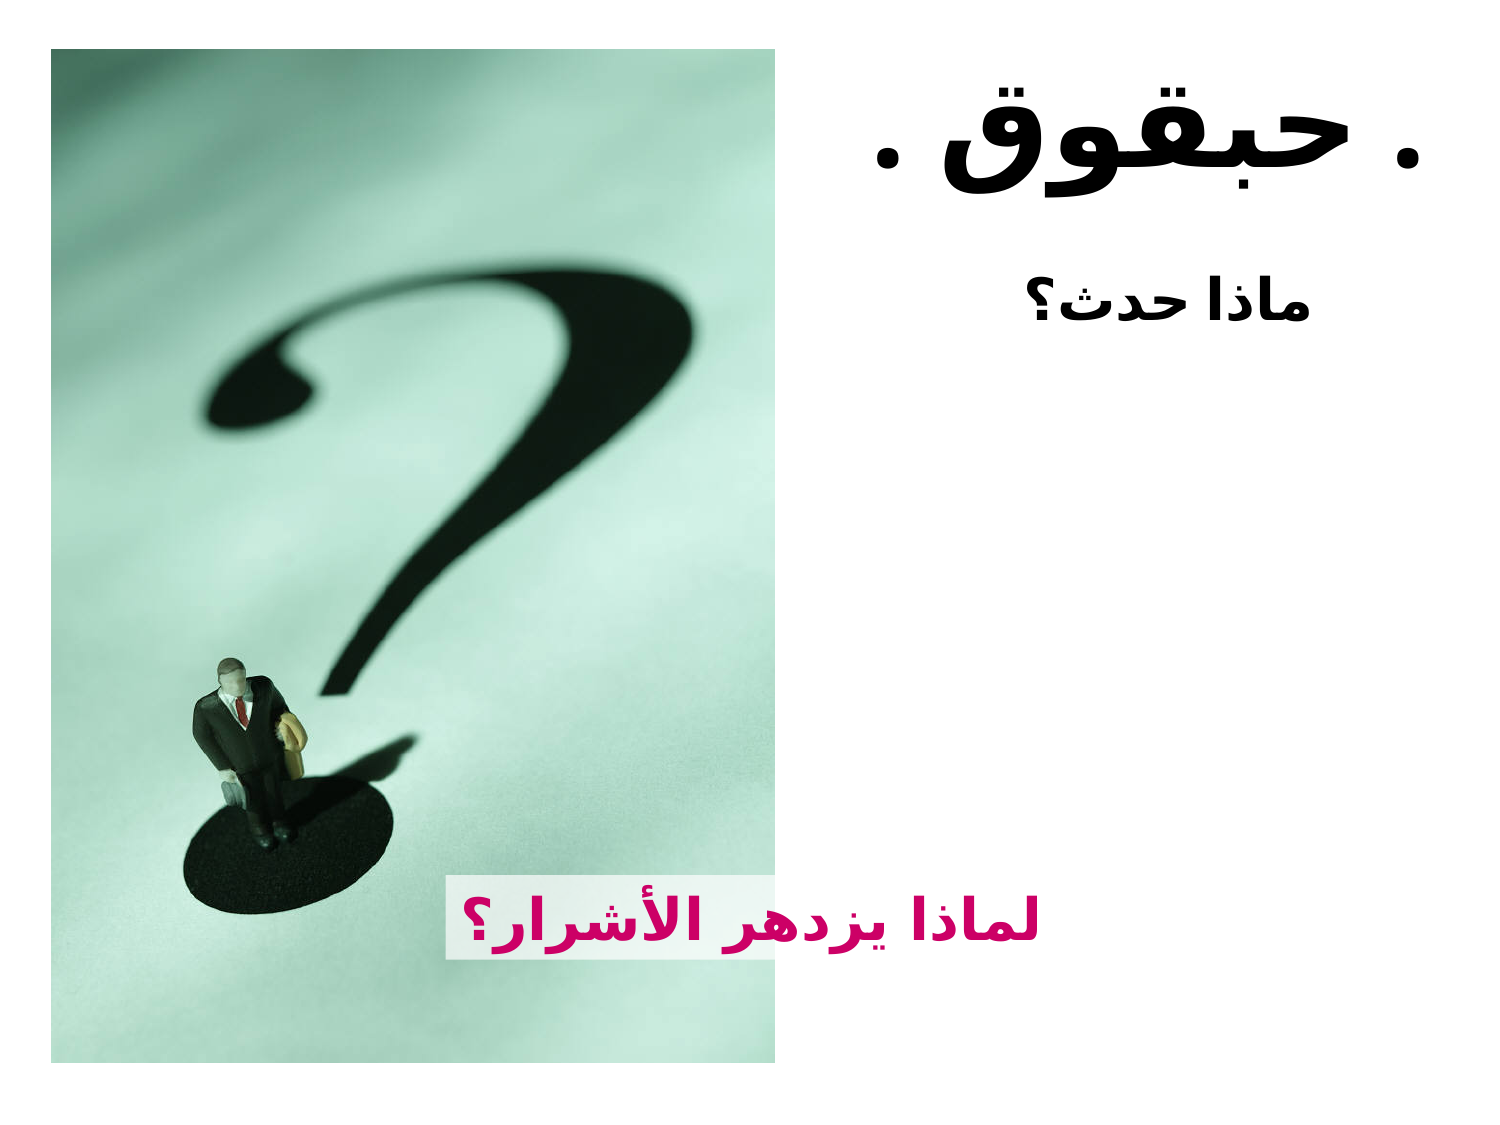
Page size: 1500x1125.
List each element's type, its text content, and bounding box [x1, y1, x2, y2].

picture [51, 49, 776, 1063]
text_box لماذا يزدهر الأشرار؟ [779, 875, 1057, 960]
text_box . حبقوق . [778, 34, 1500, 200]
text_box ماذا حدث؟ [1008, 254, 1329, 339]
